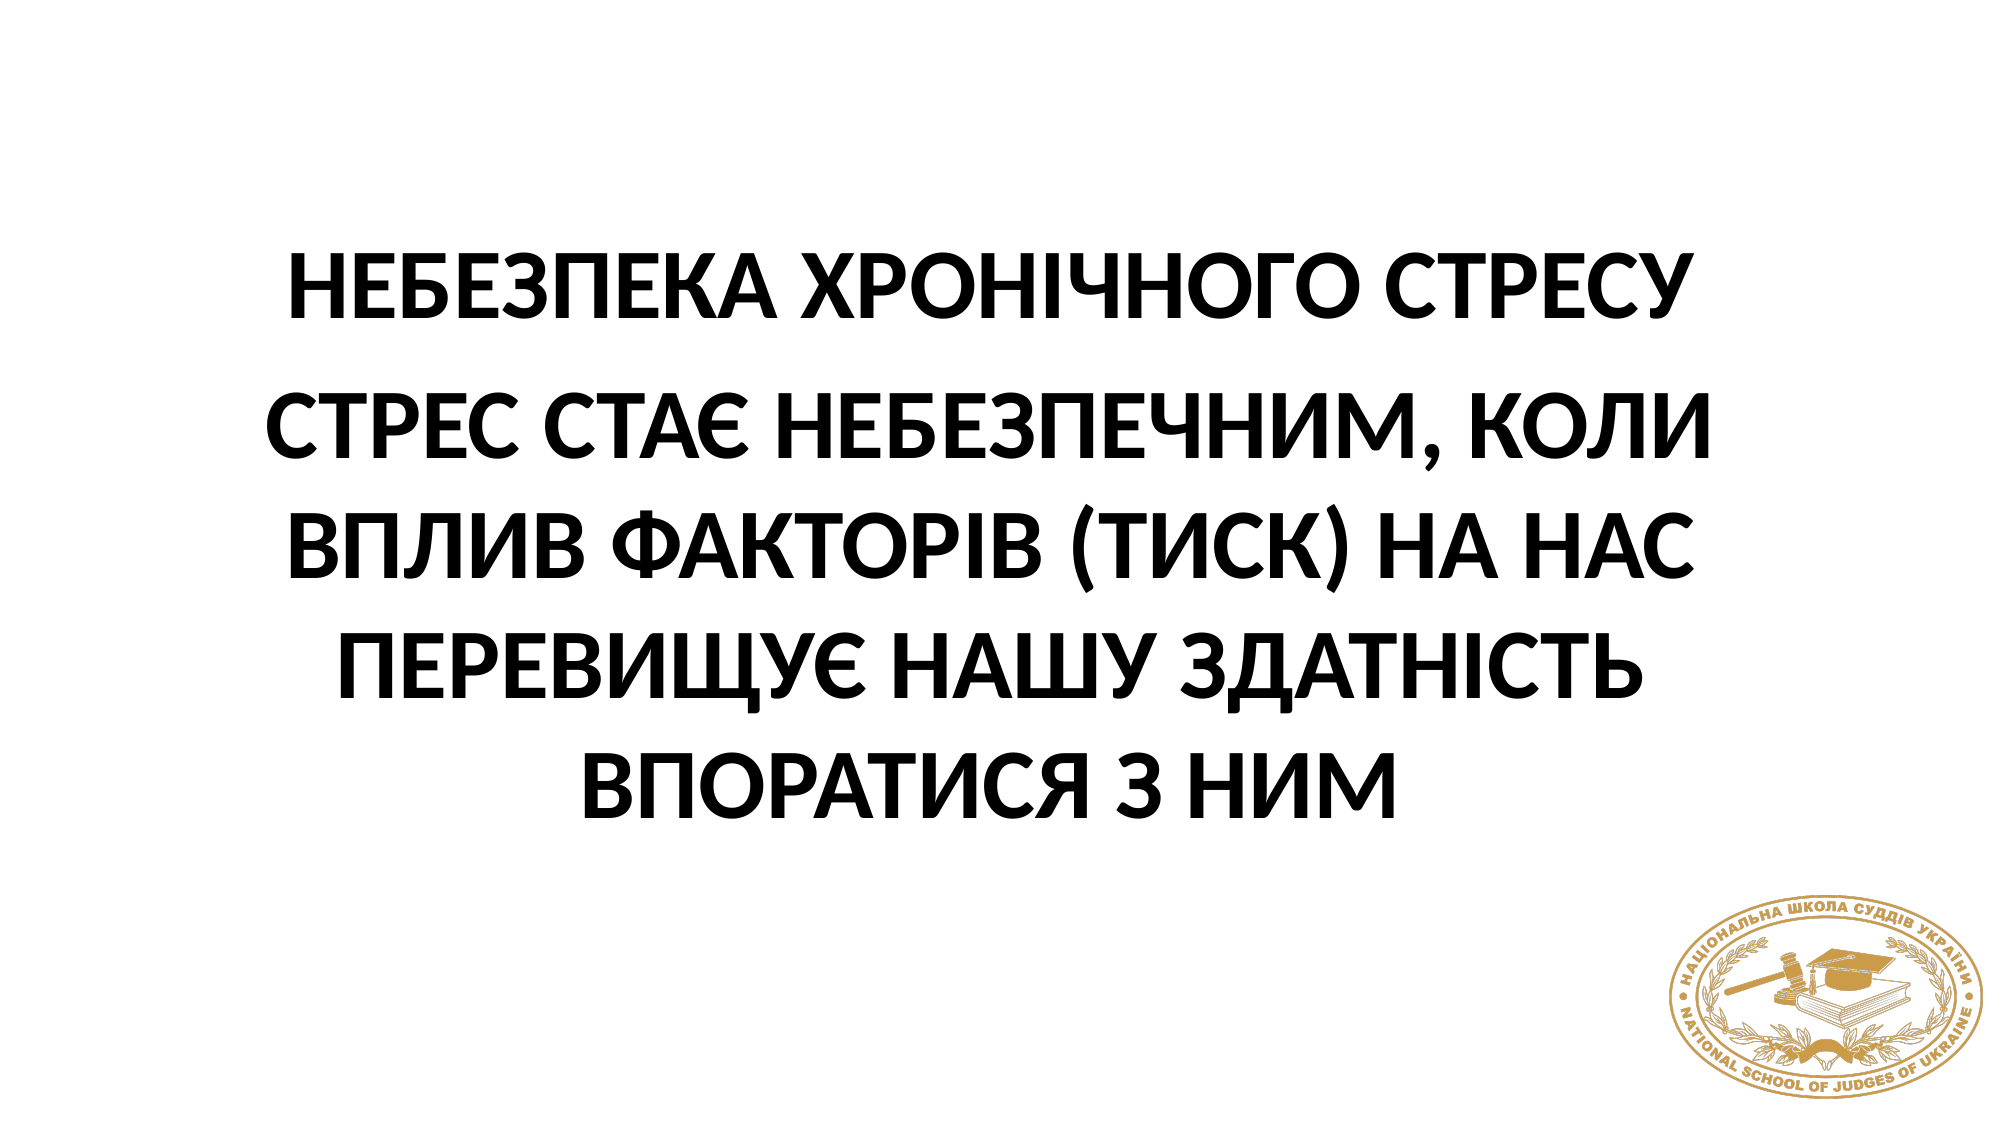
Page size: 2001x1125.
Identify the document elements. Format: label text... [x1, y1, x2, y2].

picture [1668, 895, 1983, 1099]
list НЕБЕЗПЕКА ХРОНІЧНОГО СТРЕСУ СТРЕС СТАЄ НЕБЕЗПЕЧНИМ, КОЛИ ВПЛИВ ФАКТОРІВ (ТИСК) НА НАС ПЕРЕВИЩУЄ НАШУ ЗДАТНІСТЬ ВПОРАТИСЯ З НИМ [188, 66, 1794, 991]
